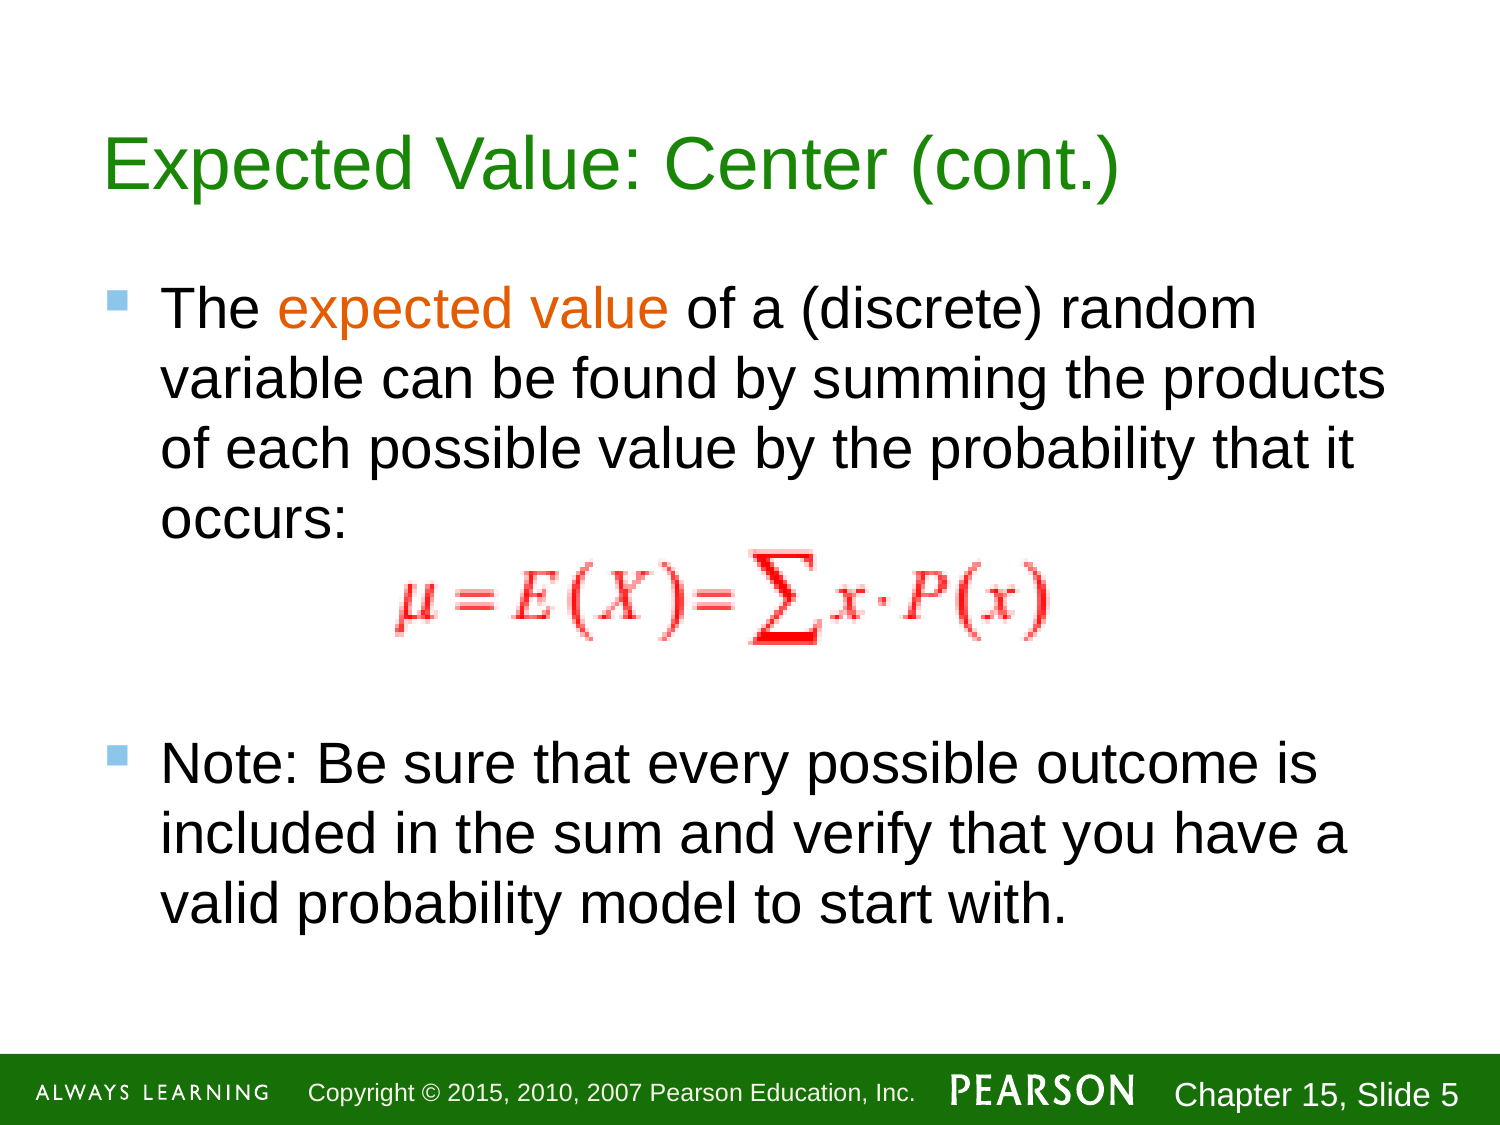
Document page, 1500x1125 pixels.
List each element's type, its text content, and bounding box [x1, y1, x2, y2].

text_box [386, 540, 1051, 655]
list The expected value of a (discrete) random variable can be found by summing the products of each possible value by the probability that it occurs: Note: Be sure that every possible outcome is included in the sum and verify that you have a valid probability model to start with. [89, 262, 1451, 1013]
title Expected Value: Center (cont.) [87, 49, 1451, 213]
